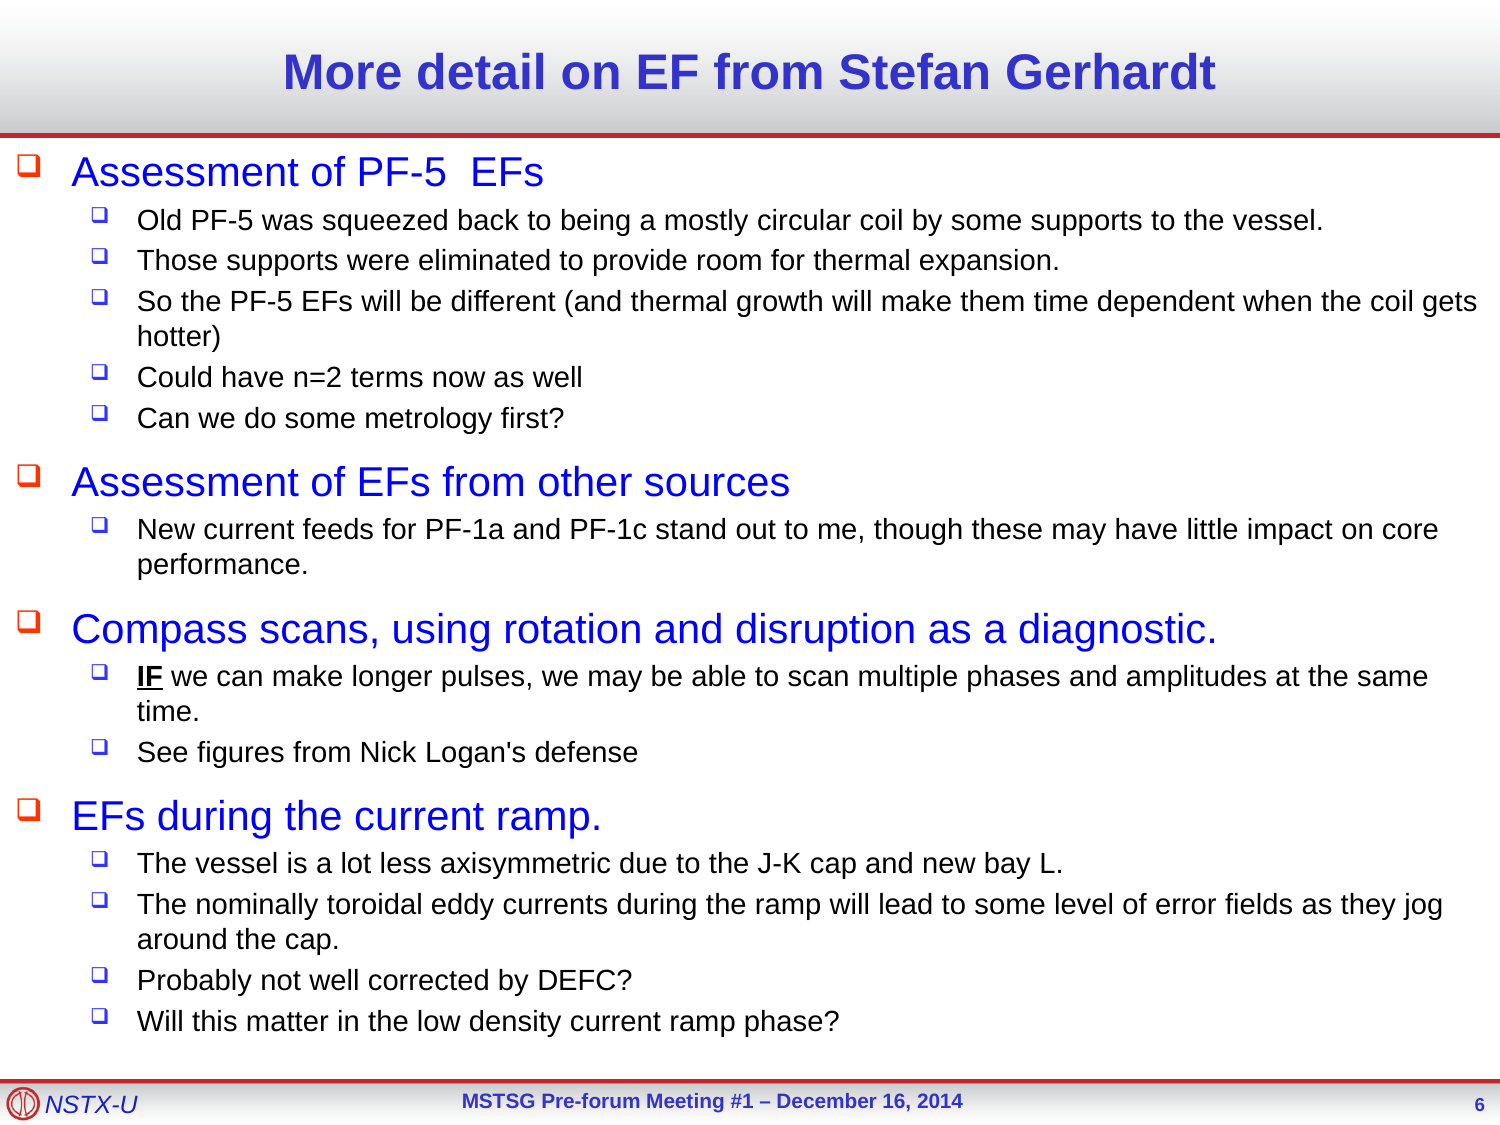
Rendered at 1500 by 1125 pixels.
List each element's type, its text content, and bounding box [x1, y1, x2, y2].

list Assessment of PF-5 EFs Old PF-5 was squeezed back to being a mostly circular coil by some supports to the vessel. Those supports were eliminated to provide room for thermal expansion. So the PF-5 EFs will be different (and thermal growth will make them time dependent when the coil gets hotter) Could have n=2 terms now as well Can we do some metrology first? Assessment of EFs from other sources New current feeds for PF-1a and PF-1c stand out to me, though these may have little impact on core performance. Compass scans, using rotation and disruption as a diagnostic. IF we can make longer pulses, we may be able to scan multiple phases and amplitudes at the same time. See figures from Nick Logan's defense EFs during the current ramp. The vessel is a lot less axisymmetric due to the J-K cap and new bay L. The nominally toroidal eddy currents during the ramp will lead to some level of error fields as they jog around the cap. Probably not well corrected by DEFC? Will this matter in the low density current ramp phase? [0, 137, 1500, 1038]
title More detail on EF from Stefan Gerhardt [0, 2, 1500, 137]
picture [0, 1079, 1500, 1125]
slide_number 6 [1374, 1091, 1500, 1117]
